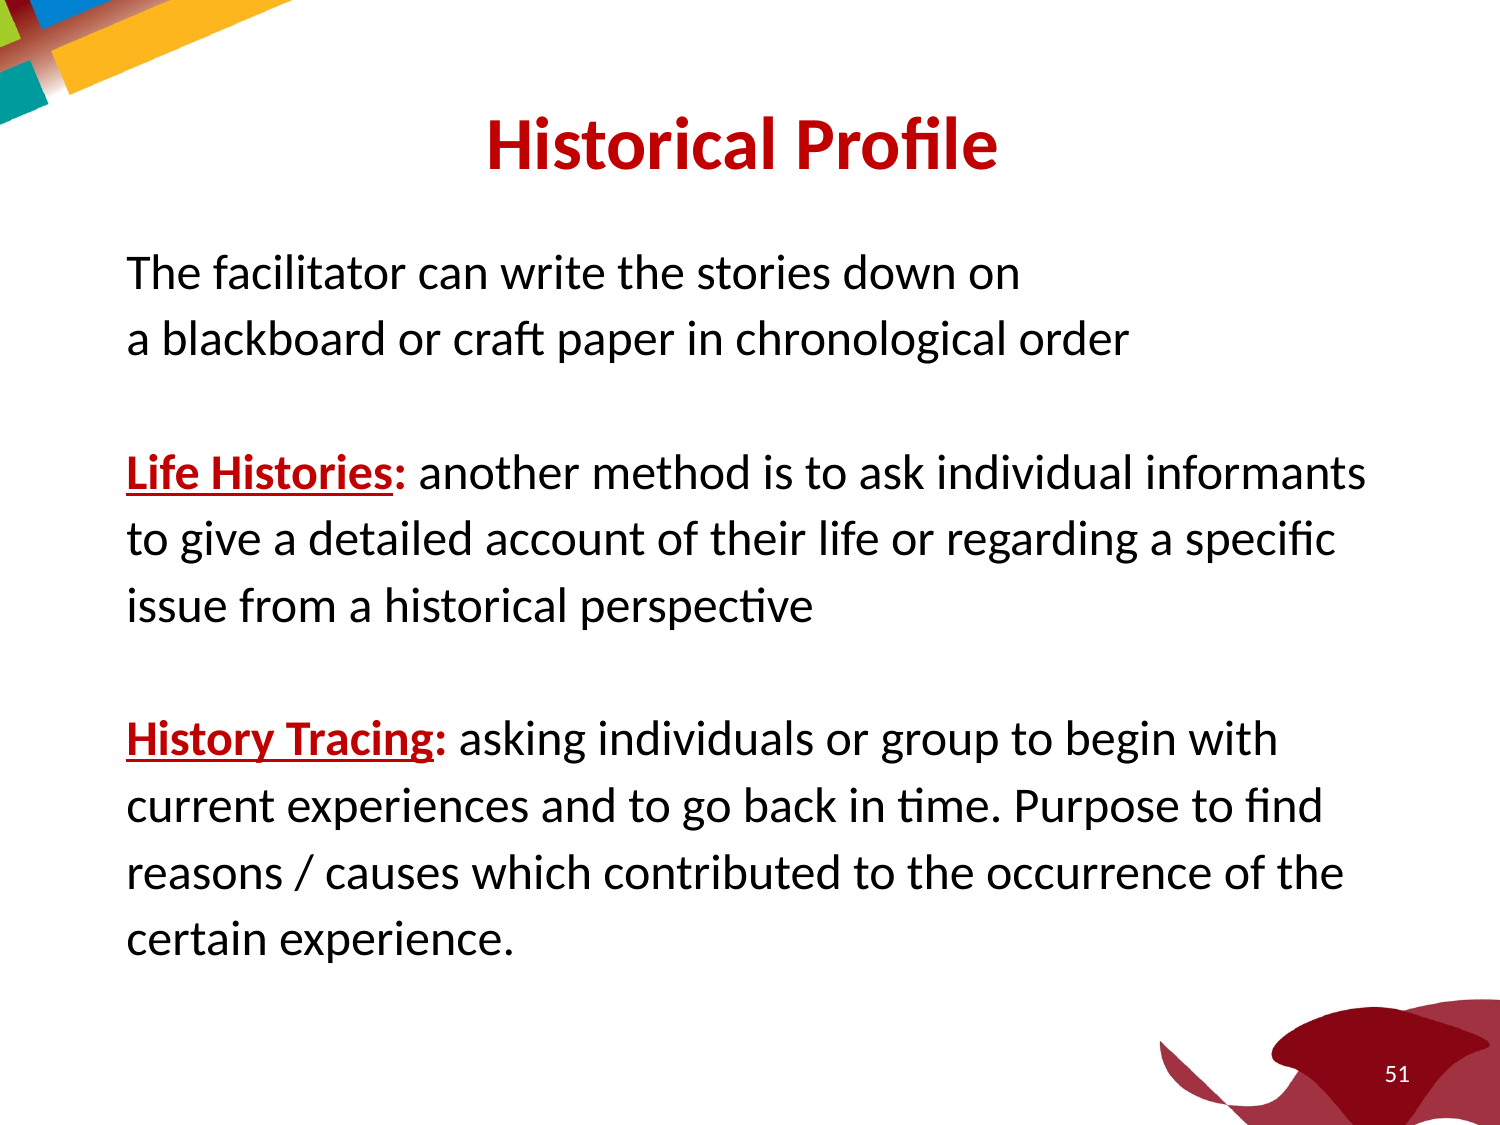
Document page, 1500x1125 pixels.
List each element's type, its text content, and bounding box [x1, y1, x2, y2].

text_box The facilitator can write the stories down on a blackboard or craft paper in chronological order Life Histories: another method is to ask individual informants to give a detailed account of their life or regarding a specific issue from a historical perspective History Tracing: asking individuals or group to begin with current experiences and to go back in time. Purpose to find reasons / causes which contributed to the occurrence of the certain experience. [111, 224, 1412, 974]
slide_number 51 [1074, 1042, 1425, 1103]
picture [1140, 948, 1500, 1125]
text_box Historical Profile [87, 87, 1399, 193]
picture [0, 0, 301, 145]
